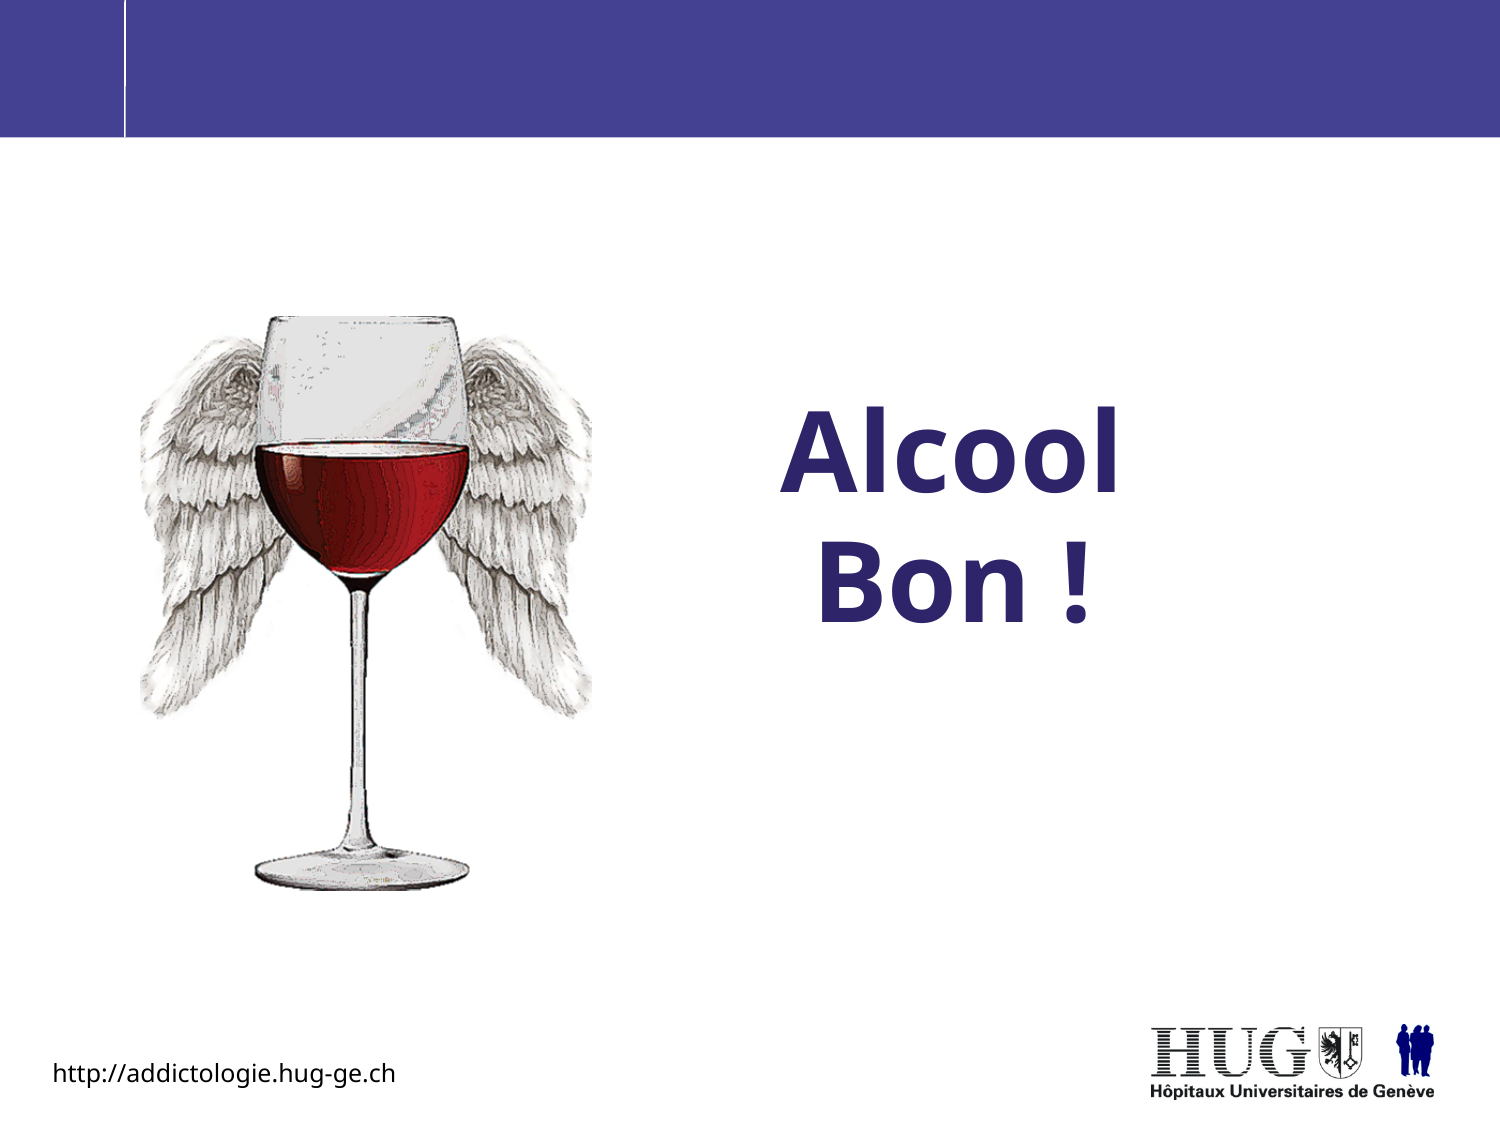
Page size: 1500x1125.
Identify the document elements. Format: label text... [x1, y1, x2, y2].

picture [1151, 1024, 1434, 1100]
text_box Alcool Bon ! [766, 398, 1140, 652]
picture [140, 316, 593, 891]
